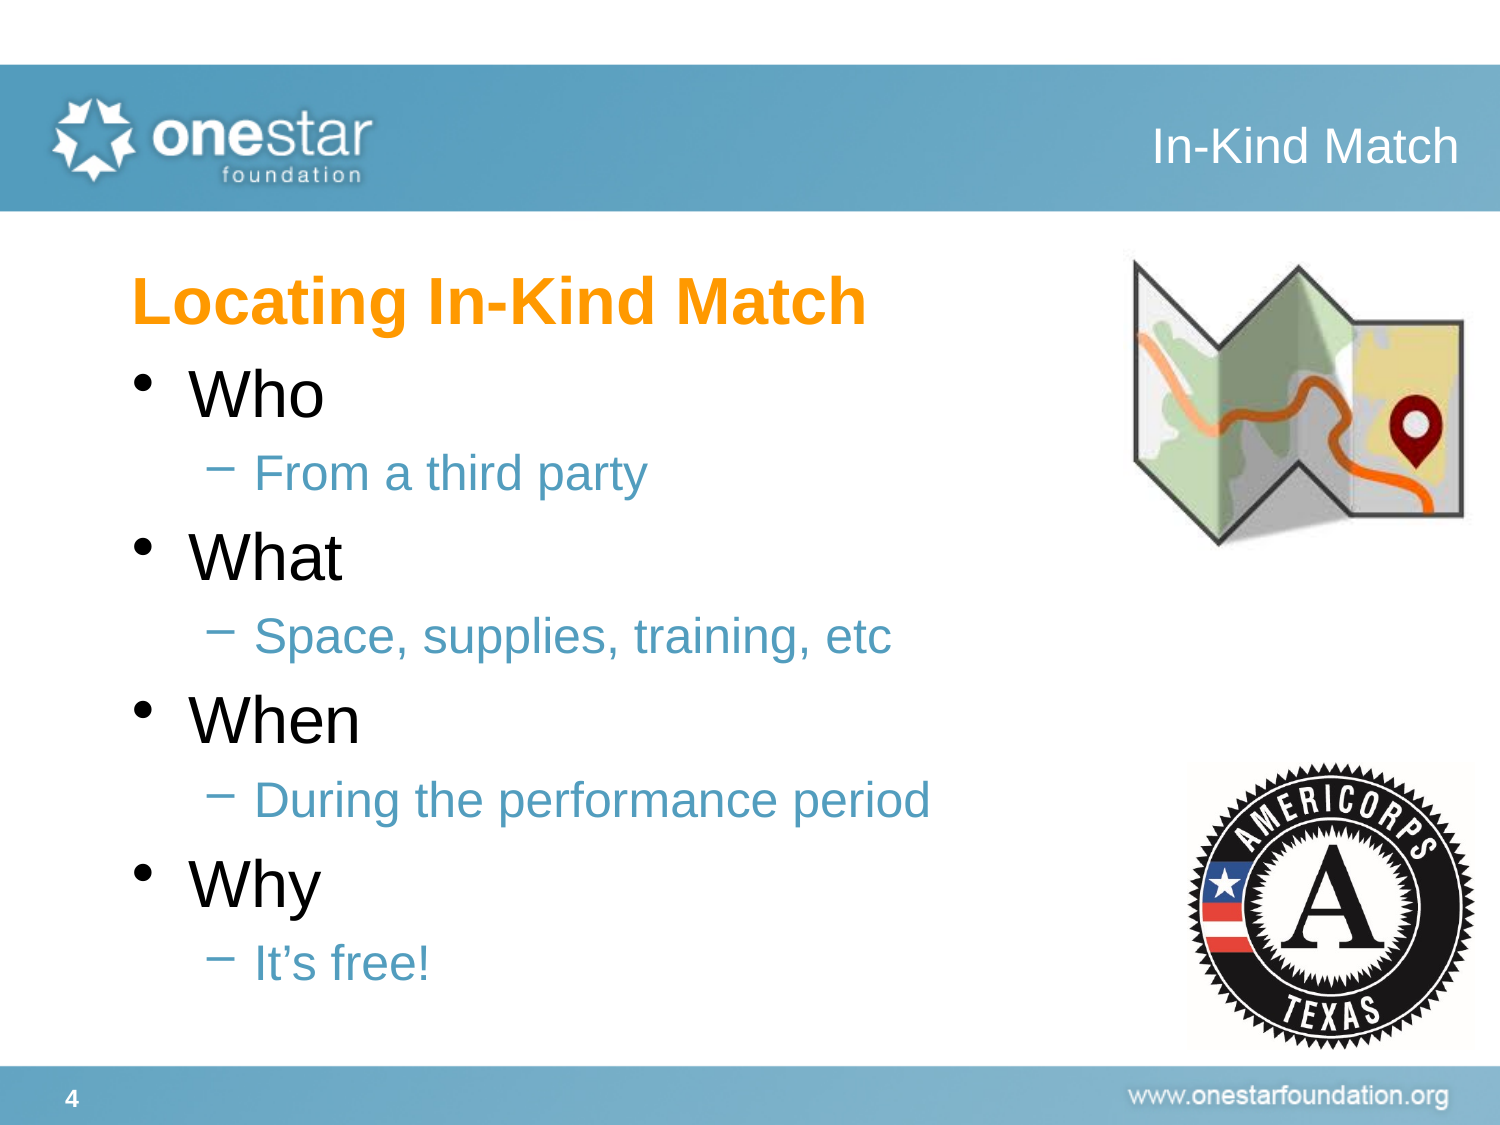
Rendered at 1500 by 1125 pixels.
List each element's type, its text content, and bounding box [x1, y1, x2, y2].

picture [0, 0, 1500, 1125]
title In-Kind Match [412, 105, 1476, 182]
slide_number 4 [49, 1074, 363, 1113]
list Locating In-Kind Match Who From a third party What Space, supplies, training, etc When During the performance period Why It’s free! [116, 249, 1188, 1026]
